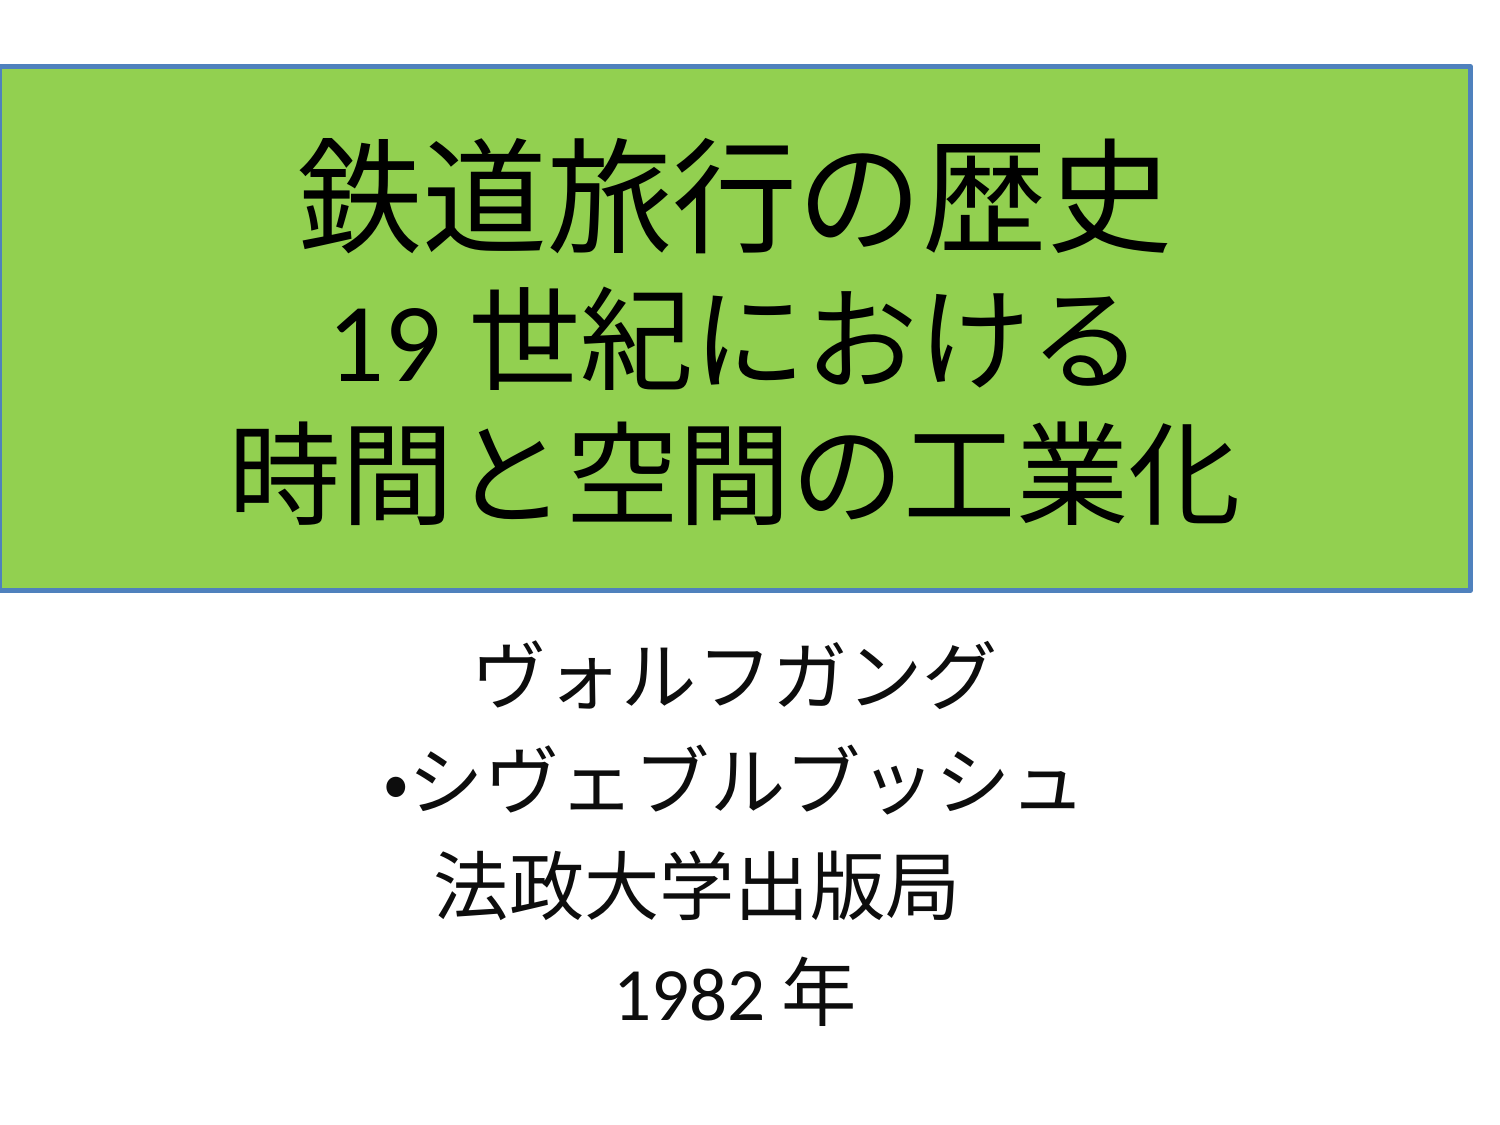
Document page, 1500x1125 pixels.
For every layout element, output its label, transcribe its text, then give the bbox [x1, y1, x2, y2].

subtitle ヴォルフガング ・シヴェブルブッシュ 法政大学出版局 1982年 [194, 621, 1275, 1047]
title 鉄道旅行の歴史 19世紀における 時間と空間の工業化 [0, 66, 1471, 591]
